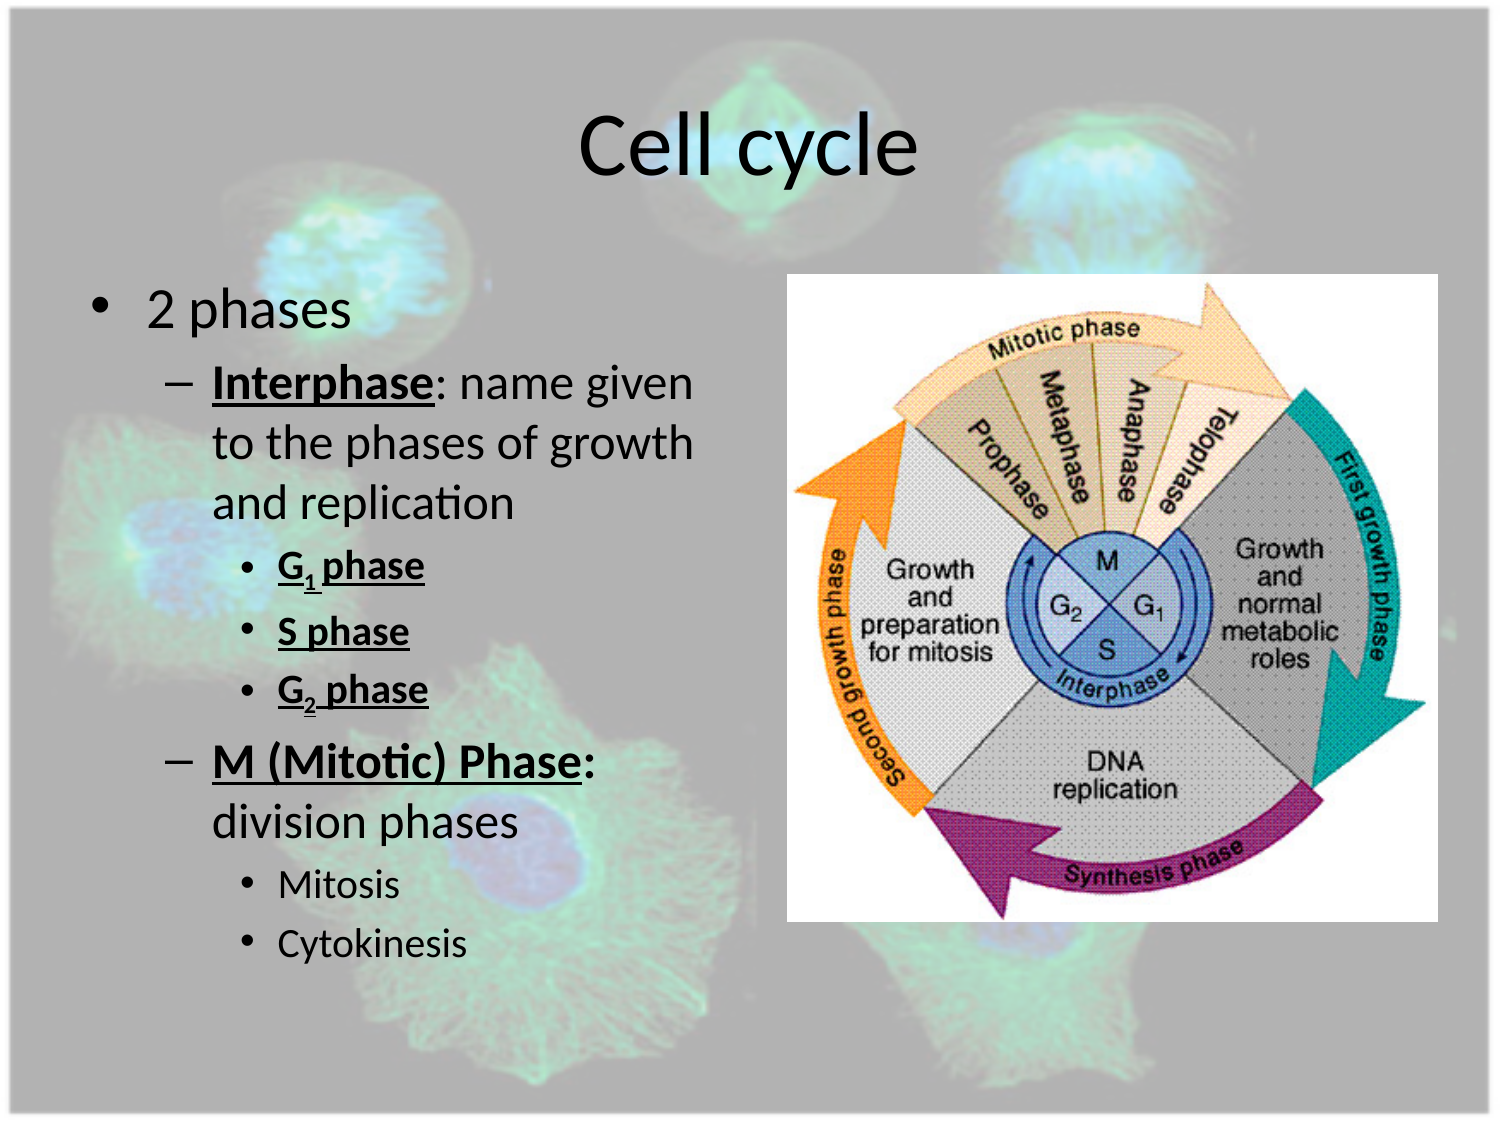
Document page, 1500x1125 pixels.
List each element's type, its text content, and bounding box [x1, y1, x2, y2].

picture [787, 274, 1438, 922]
title Cell cycle [75, 45, 1425, 233]
list 2 phases Interphase: name given to the phases of growth and replication G1 phase S phase G2 phase M (Mitotic) Phase: division phases Mitosis Cytokinesis [75, 262, 738, 1005]
